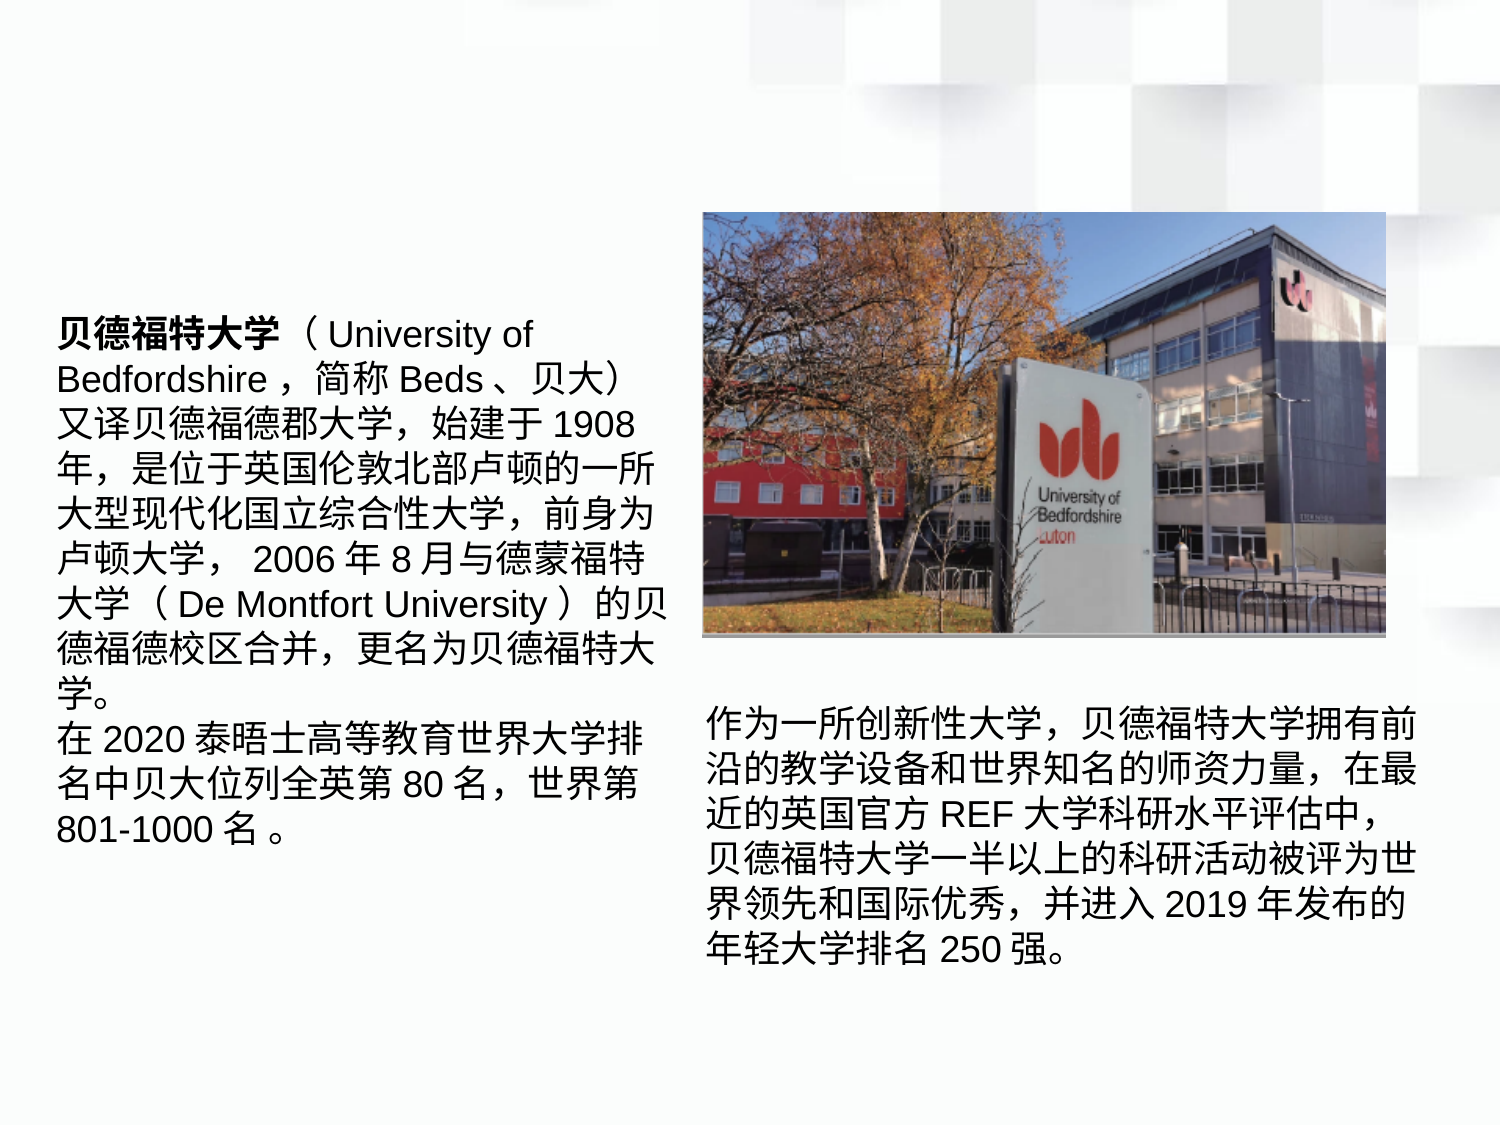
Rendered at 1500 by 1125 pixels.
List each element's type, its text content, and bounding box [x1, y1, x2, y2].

text_box 贝德福特大学（University of Bedfordshire，简称Beds、贝大）又译贝德福德郡大学，始建于1908年，是位于英国伦敦北部卢顿的一所大型现代化国立综合性大学，前身为卢顿大学，2006年8月与德蒙福特大学（De Montfort University）的贝德福德校区合并，更名为贝德福特大学。 在2020泰晤士高等教育世界大学排名中贝大位列全英第80名，世界第801-1000名 。 [41, 302, 688, 858]
picture [0, 0, 1500, 1125]
text_box 作为一所创新性大学，贝德福特大学拥有前沿的教学设备和世界知名的师资力量，在最近的英国官方REF大学科研水平评估中，贝德福特大学一半以上的科研活动被评为世界领先和国际优秀，并进入2019年发布的年轻大学排名250强。 [690, 692, 1443, 978]
